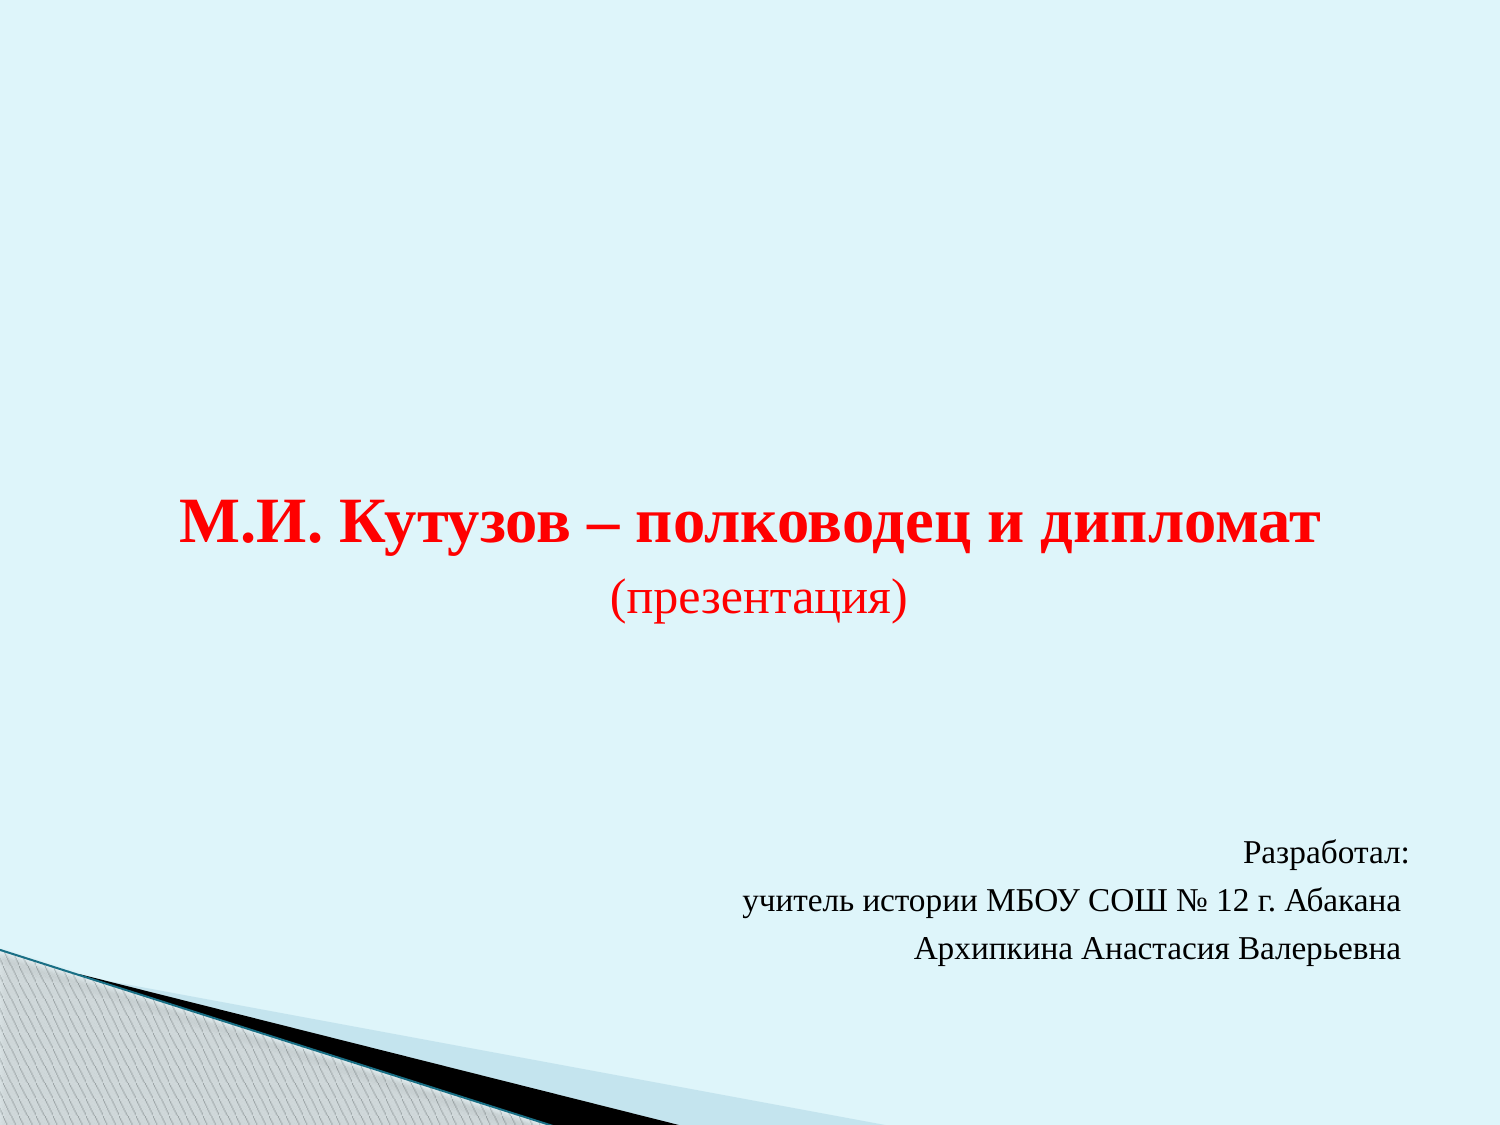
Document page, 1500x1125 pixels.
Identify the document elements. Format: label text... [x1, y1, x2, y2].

list М.И. Кутузов – полководец и дипломат (презентация) Разработал: учитель истории МБОУ СОШ № 12 г. Абакана Архипкина Анастасия Валерьевна [75, 243, 1425, 1038]
